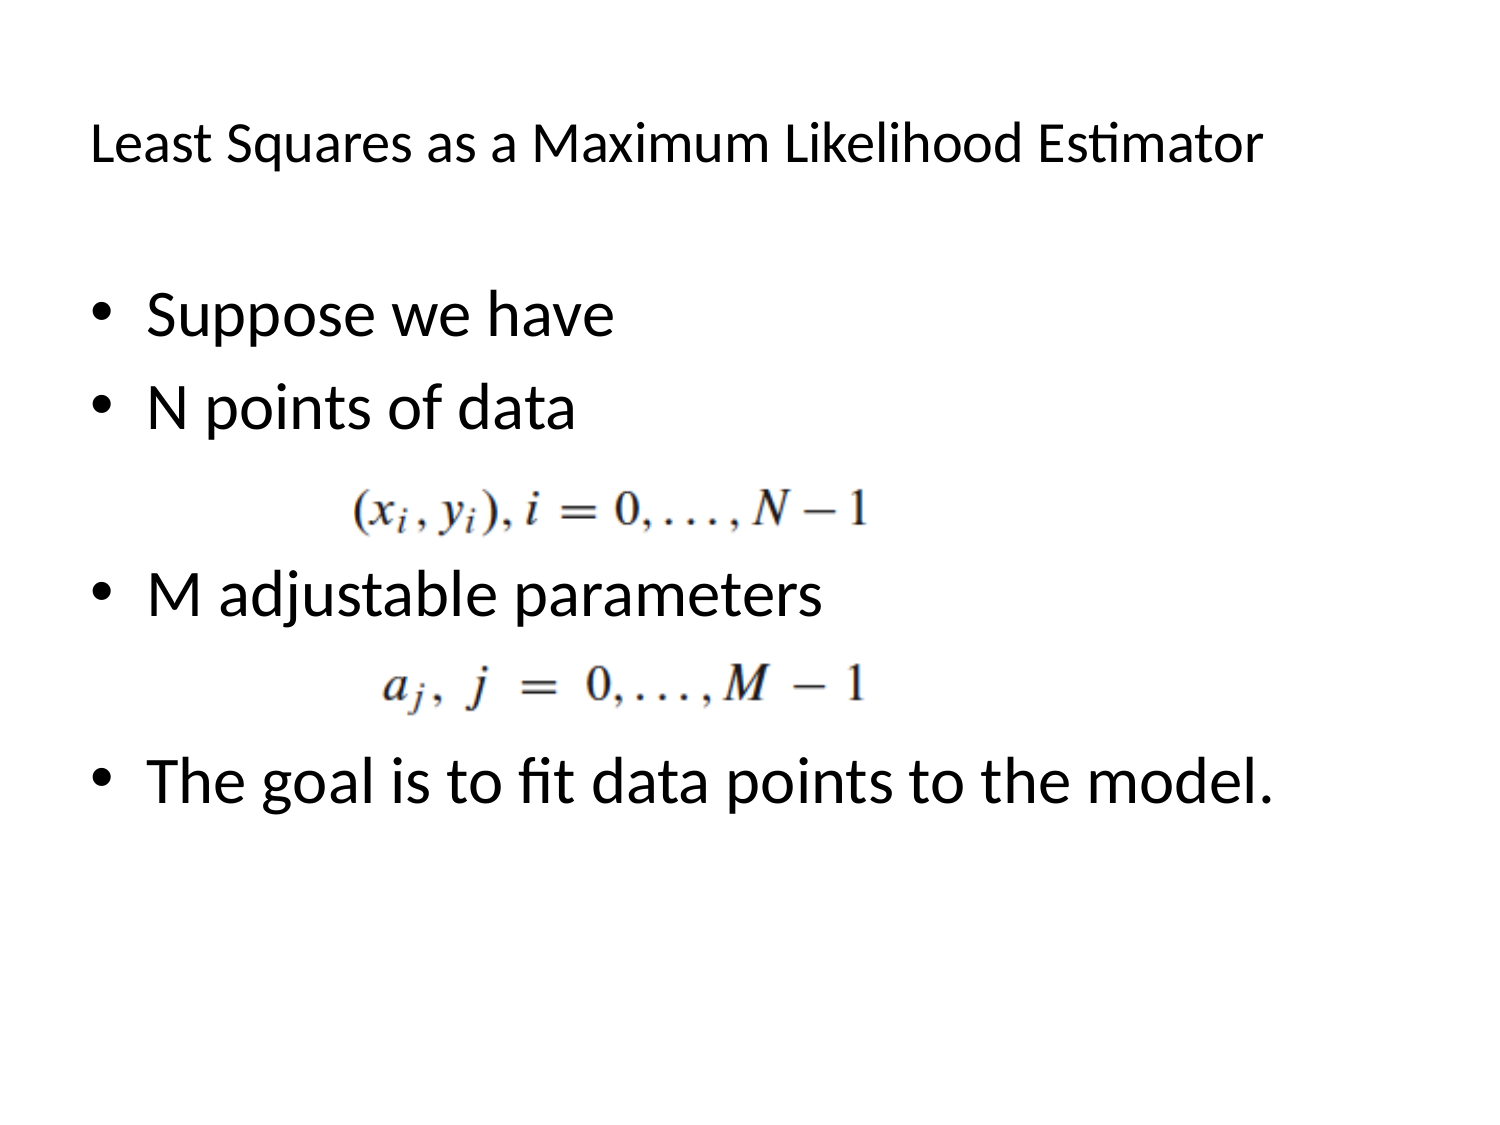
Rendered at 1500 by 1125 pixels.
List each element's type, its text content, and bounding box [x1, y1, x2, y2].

list Suppose we have N points of data M adjustable parameters The goal is to fit data points to the model. [75, 262, 1425, 1005]
title Least Squares as a Maximum Likelihood Estimator [75, 45, 1425, 233]
picture [381, 658, 870, 722]
picture [354, 470, 870, 545]
